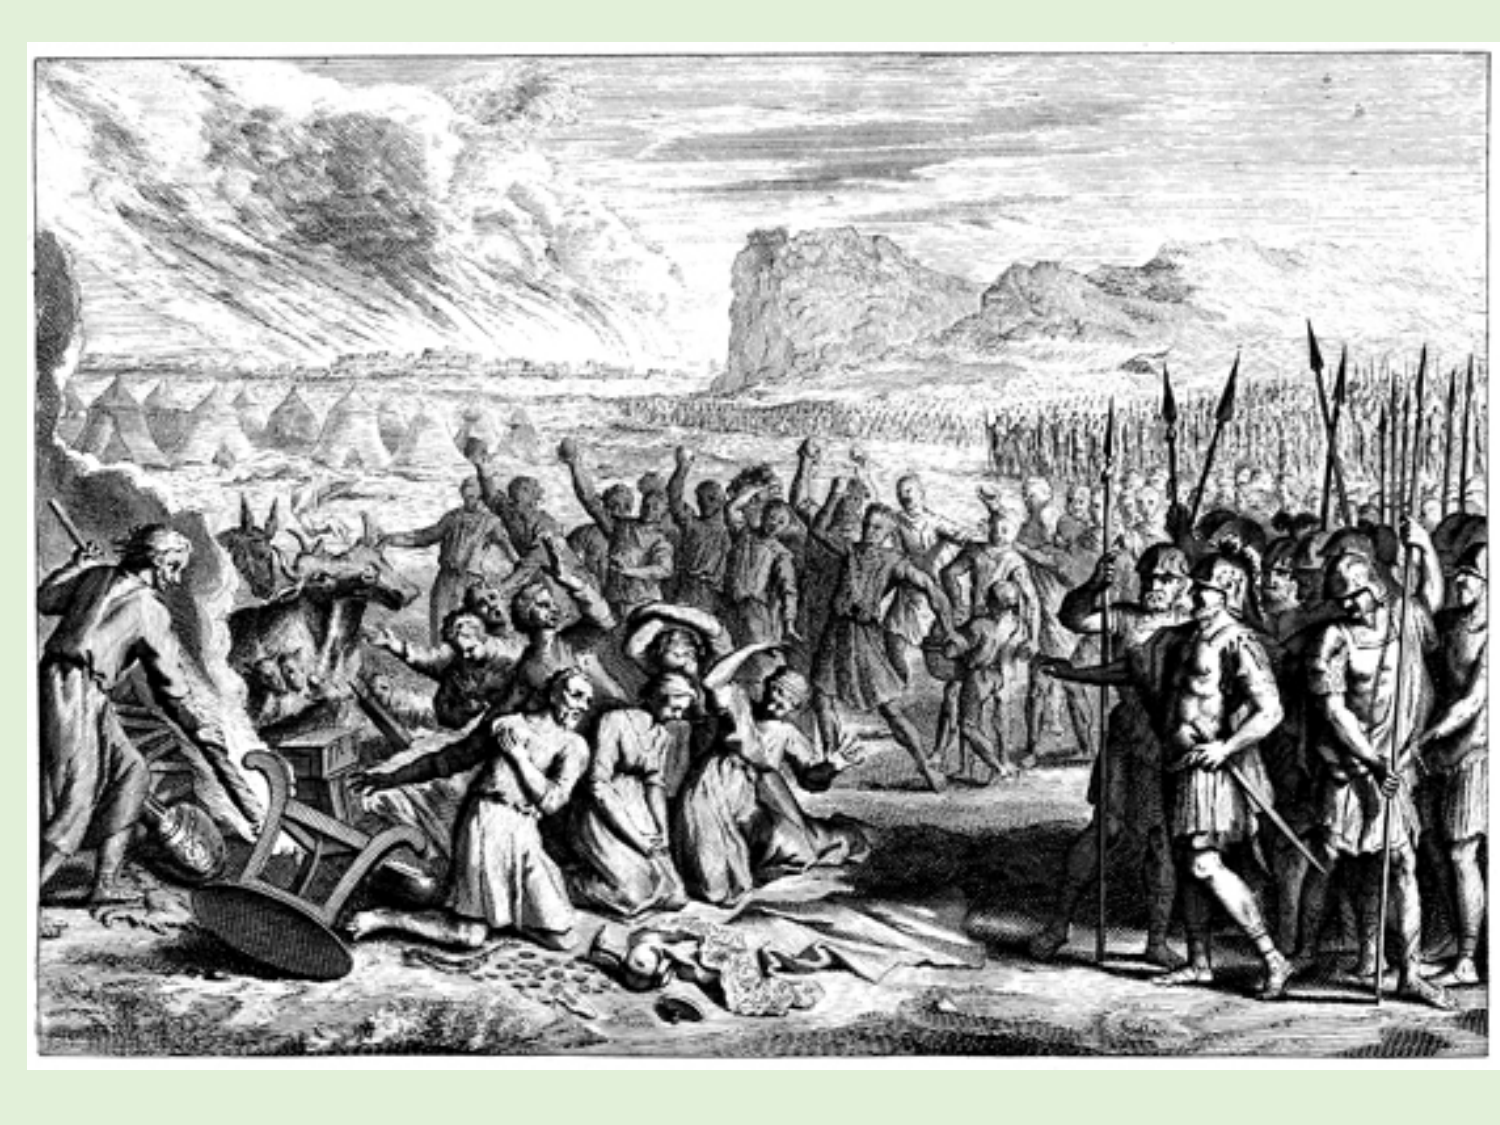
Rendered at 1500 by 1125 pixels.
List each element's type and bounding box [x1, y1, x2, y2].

list [27, 42, 1500, 1070]
